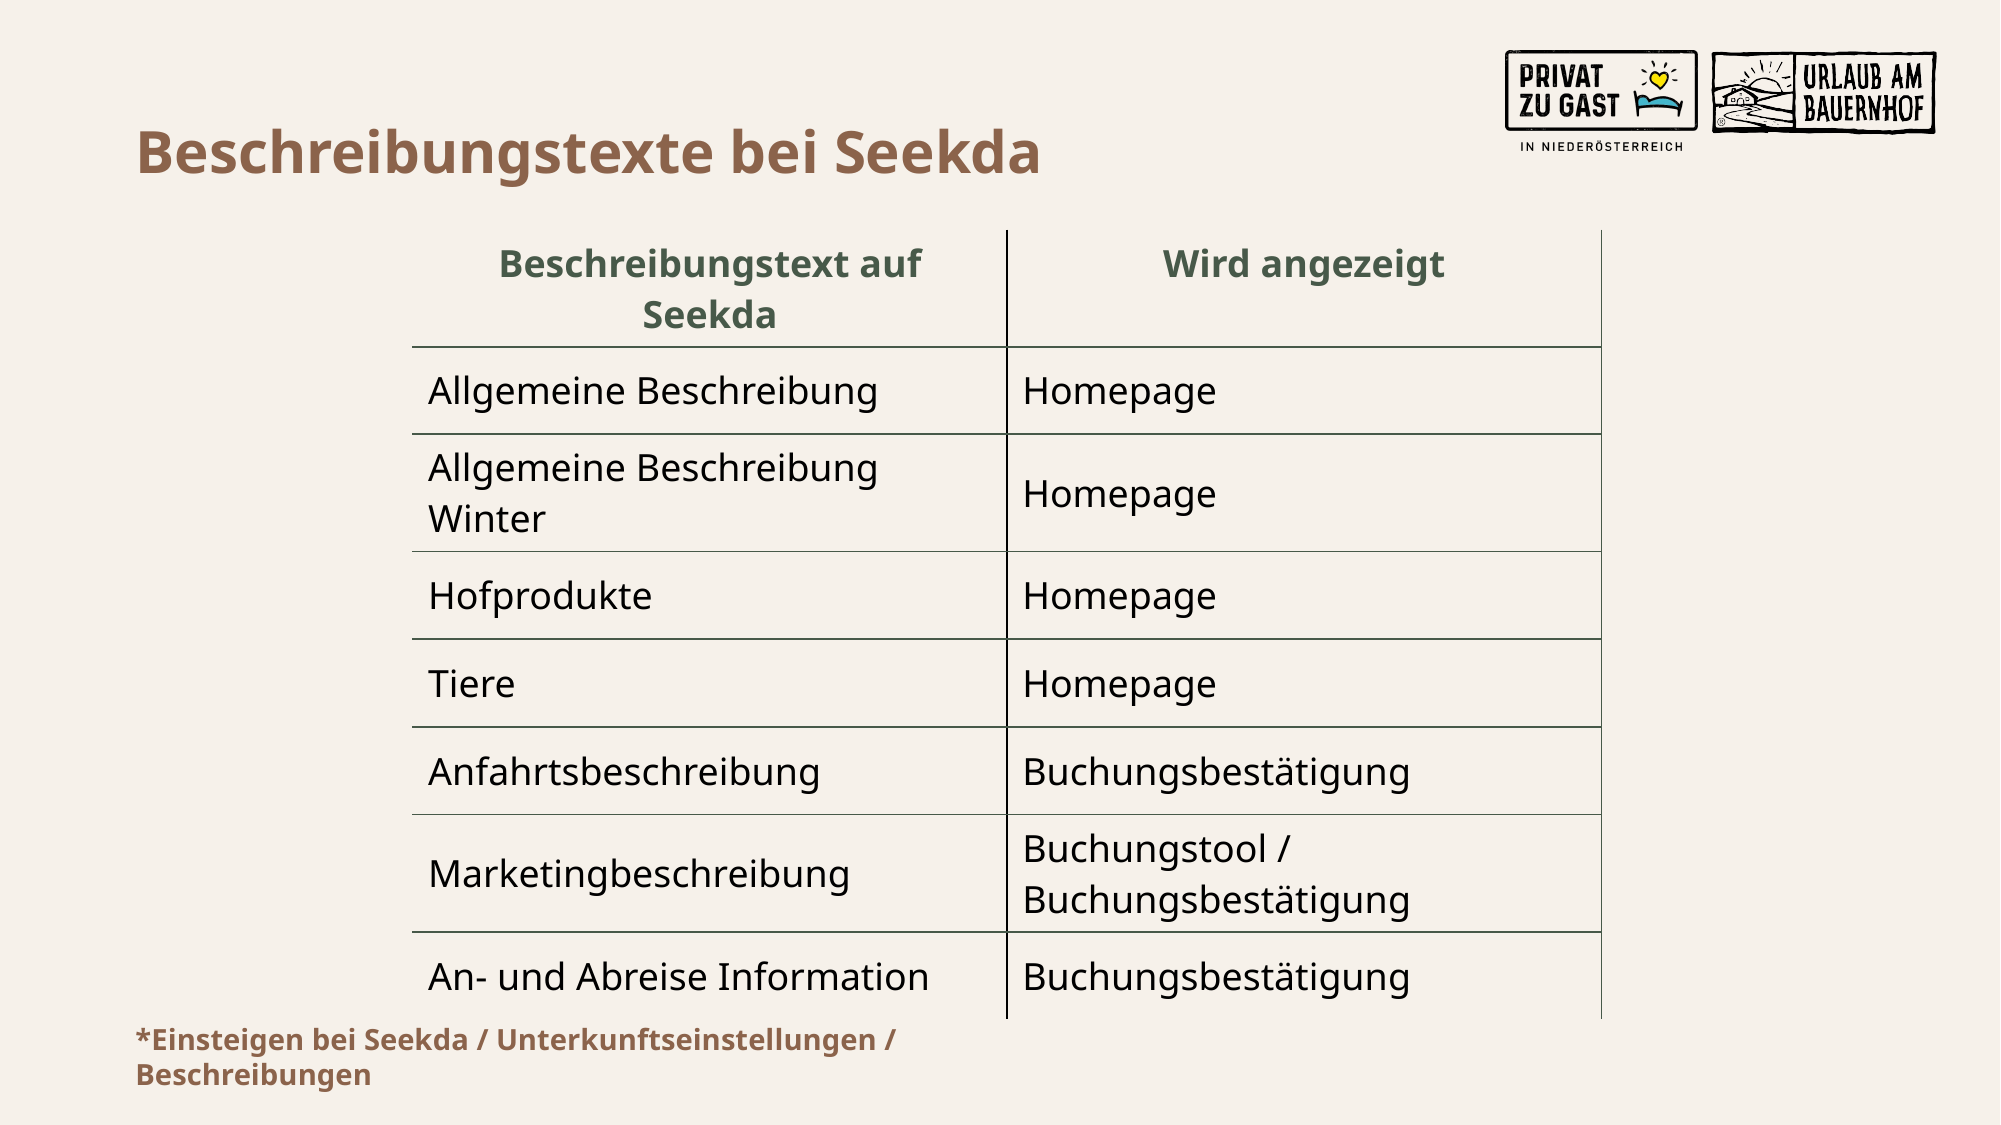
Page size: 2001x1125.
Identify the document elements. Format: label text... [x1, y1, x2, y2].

text_box *Einsteigen bei Seekda / Unterkunftseinstellungen / Beschreibungen [120, 1013, 1102, 1099]
table_cell Homepage [1008, 640, 1601, 726]
table_cell Homepage [1008, 435, 1601, 551]
table_cell An- und Abreise Information [414, 933, 1006, 1013]
table_cell Homepage [1008, 348, 1601, 433]
table_cell Homepage [1008, 552, 1601, 638]
table_cell Buchungsbestätigung [1008, 933, 1601, 1019]
table_header Wird angezeigt [1008, 230, 1601, 346]
text_box Beschreibungstexte bei Seekda [120, 107, 1102, 193]
table_cell Marketingbeschreibung [414, 815, 1006, 931]
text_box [1505, 49, 1939, 152]
table_cell Buchungsbestätigung [1008, 728, 1601, 814]
table_cell Hofprodukte [414, 552, 1006, 638]
table_cell Anfahrtsbeschreibung [414, 728, 1006, 814]
table_cell Buchungstool / Buchungsbestätigung [1008, 815, 1601, 931]
table_cell Allgemeine Beschreibung Winter [414, 435, 1006, 551]
table_cell Allgemeine Beschreibung [414, 348, 1006, 433]
table_cell Tiere [414, 640, 1006, 726]
table_header Beschreibungstext auf Seekda [414, 230, 1006, 346]
